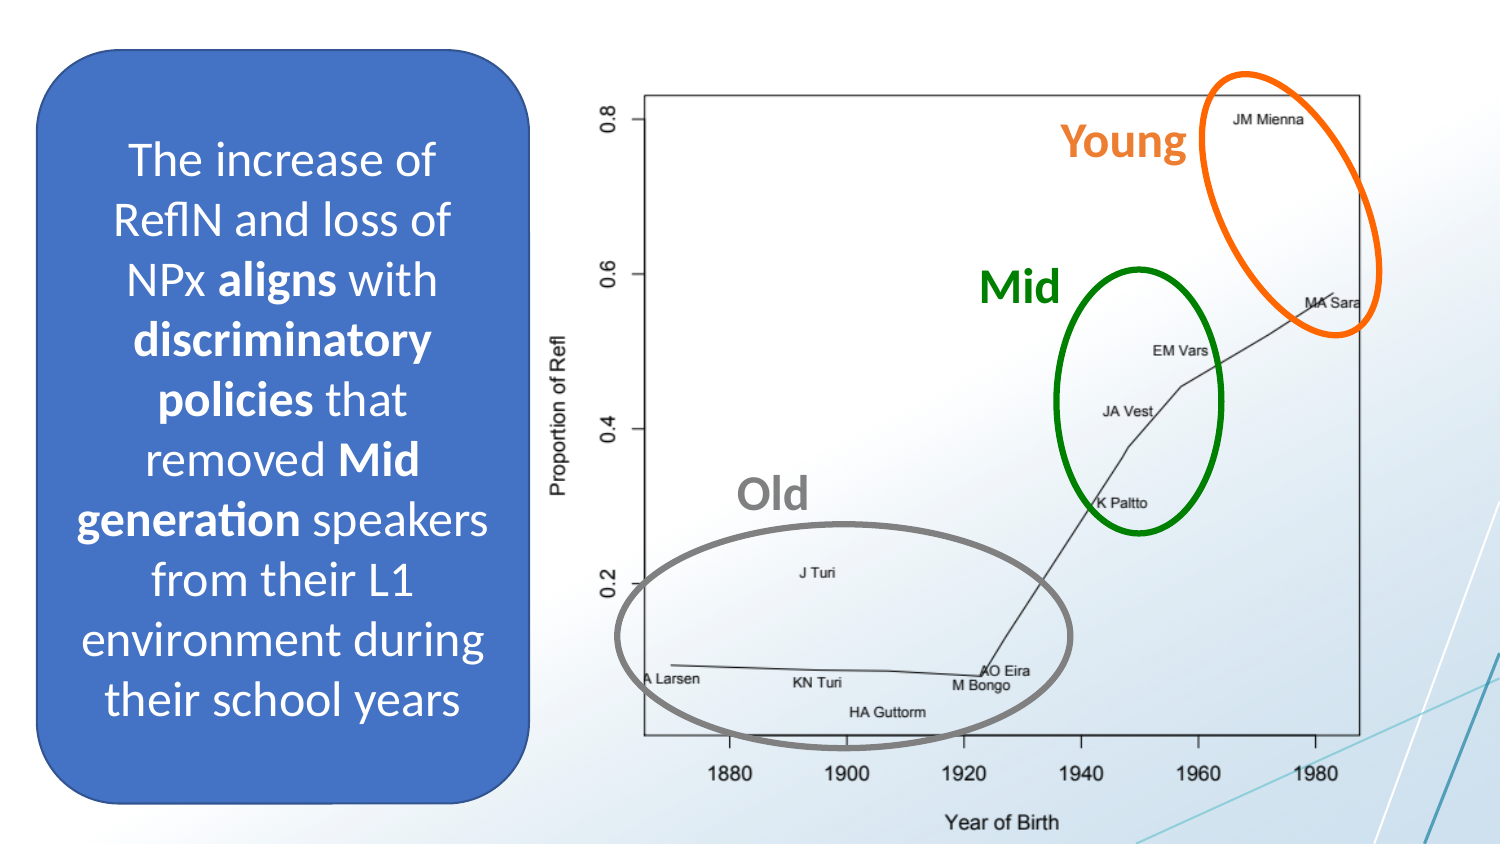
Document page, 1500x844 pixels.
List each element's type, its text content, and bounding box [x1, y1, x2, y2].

picture [0, 0, 537, 844]
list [537, 0, 1500, 844]
text_box The increase of ReflN and loss of NPx aligns with discriminatory policies that removed Mid generation speakers from their L1 environment during their school years [35, 49, 531, 805]
